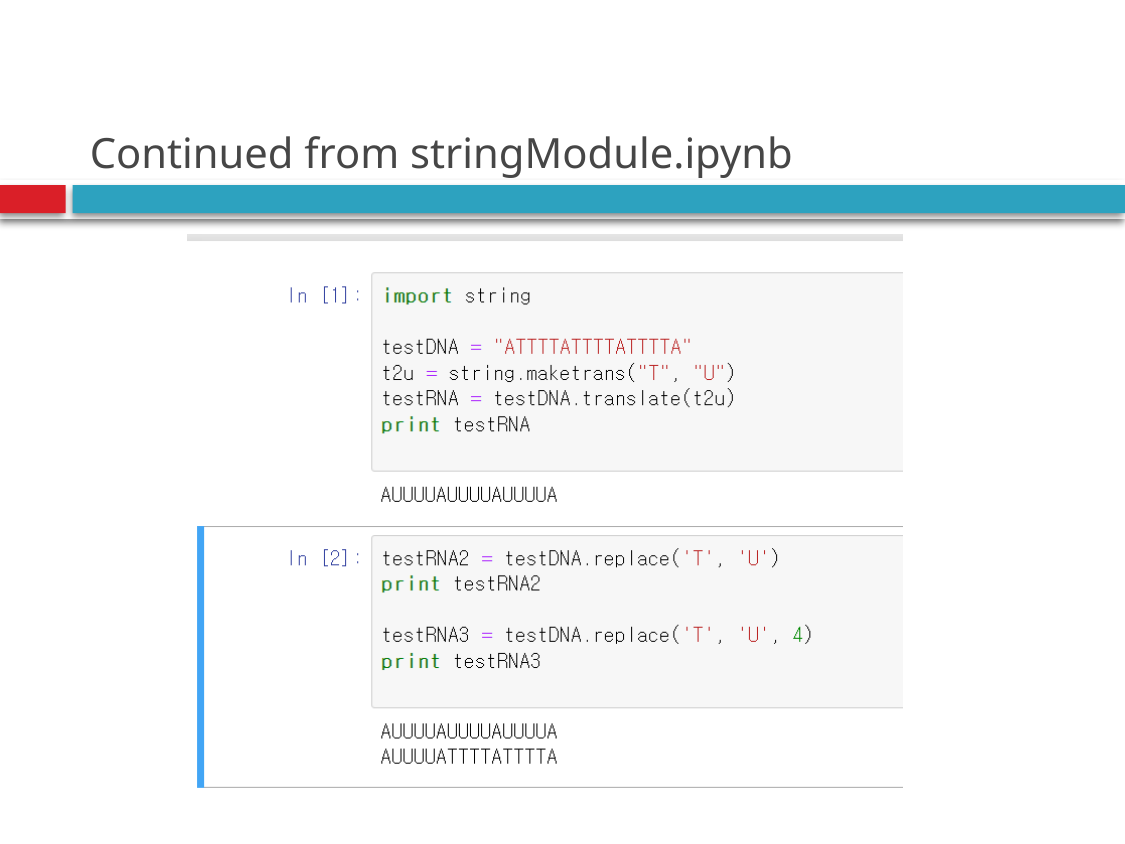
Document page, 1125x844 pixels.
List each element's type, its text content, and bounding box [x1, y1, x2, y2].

title Continued from stringModule.ipynb [75, 19, 1079, 185]
picture [187, 234, 903, 807]
